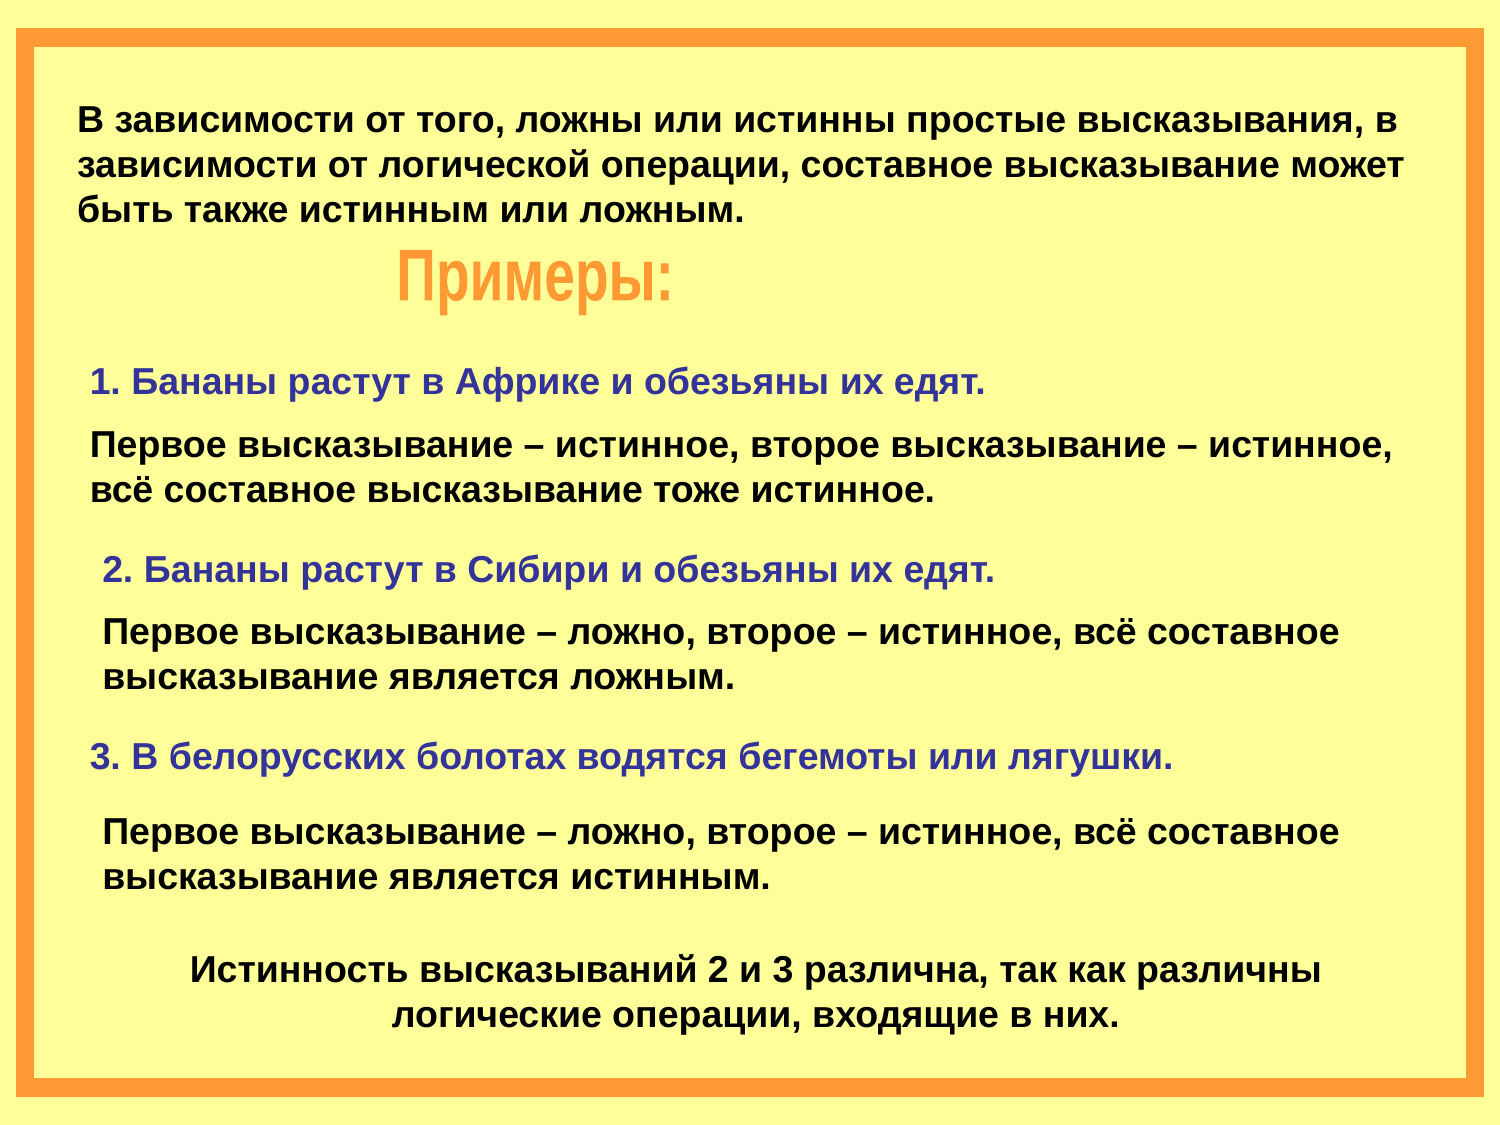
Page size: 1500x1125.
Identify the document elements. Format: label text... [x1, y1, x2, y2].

text_box Первое высказывание – ложно, второе – истинное, всё составное высказывание является истинным. [87, 799, 1425, 905]
text_box В зависимости от того, ложны или истинны простые высказывания, в зависимости от логической операции, составное высказывание может быть также истинным или ложным. [62, 87, 1425, 238]
text_box [24, 37, 1475, 1088]
text_box 1. Бананы растут в Африке и обезьяны их едят. [74, 349, 1425, 410]
text_box Истинность высказываний 2 и 3 различна, так как различны логические операции, входящие в них. [87, 937, 1425, 1043]
text_box 2. Бананы растут в Сибири и обезьяны их едят. [87, 537, 1425, 598]
text_box Первое высказывание – истинное, второе высказывание – истинное, всё составное высказывание тоже истинное. [74, 412, 1425, 518]
text_box Первое высказывание – ложно, второе – истинное, всё составное высказывание является ложным. [87, 599, 1425, 705]
text_box 3. В белорусских болотах водятся бегемоты или лягушки. [74, 724, 1425, 785]
